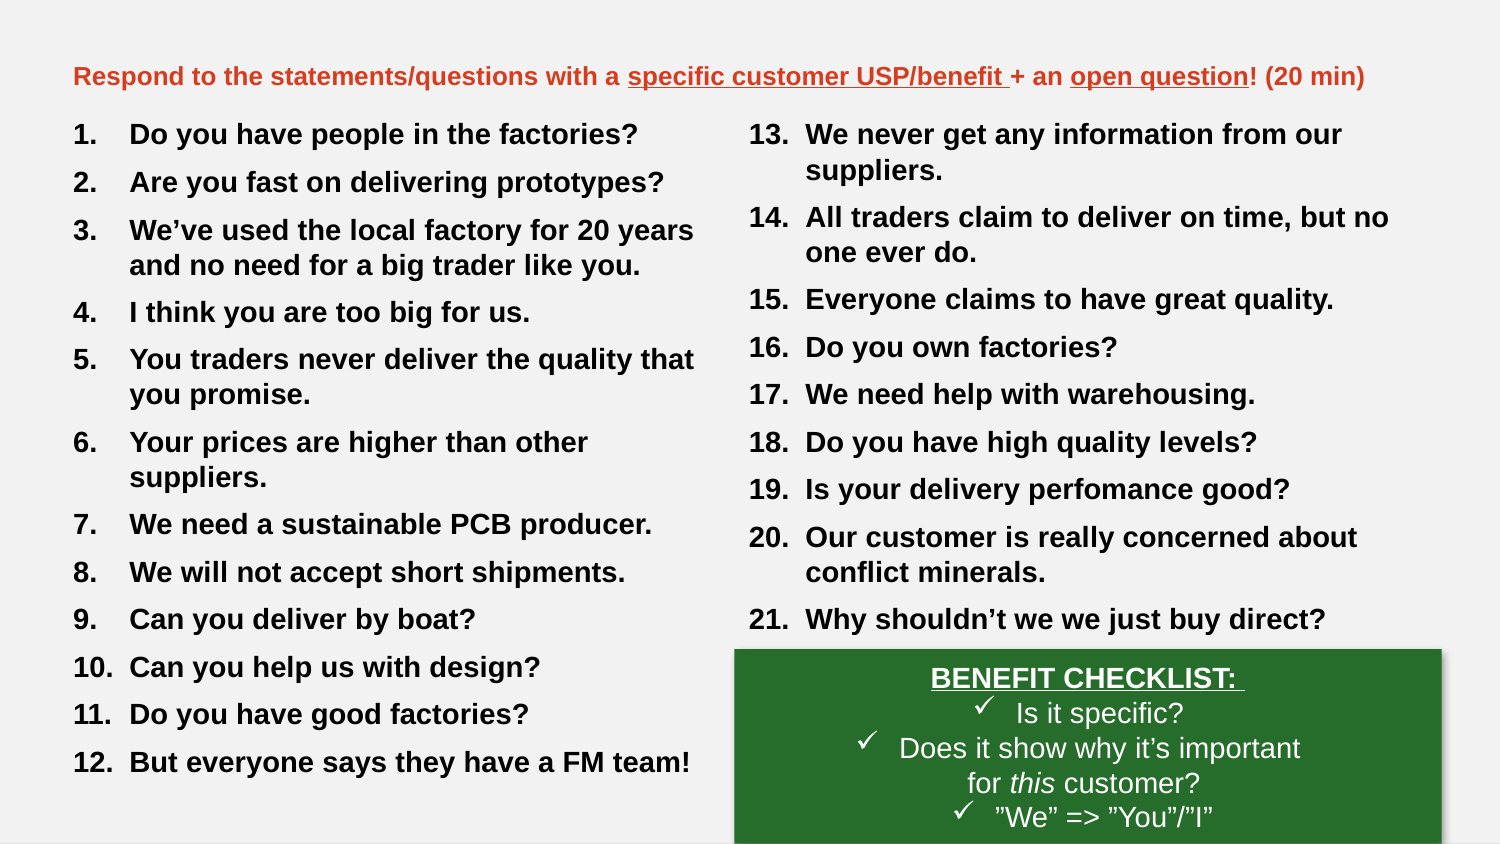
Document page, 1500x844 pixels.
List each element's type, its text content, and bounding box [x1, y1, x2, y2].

text_box Do you have people in the factories? Are you fast on delivering prototypes? We’ve used the local factory for 20 years and no need for a big trader like you. I think you are too big for us. You traders never deliver the quality that you promise. Your prices are higher than other suppliers. We need a sustainable PCB producer. We will not accept short shipments. Can you deliver by boat? Can you help us with design? Do you have good factories? But everyone says they have a FM team! We never get any information from our suppliers. All traders claim to deliver on time, but no one ever do. Everyone claims to have great quality. Do you own factories? We need help with warehousing. Do you have high quality levels? Is your delivery perfomance good? Our customer is really concerned about conflict minerals. Why shouldn’t we we just buy direct? [58, 108, 1411, 792]
text_box [0, 0, 1500, 844]
title Respond to the statements/questions with a specific customer USP/benefit + an open question! (20 min) [58, 51, 1411, 108]
text_box BENEFIT CHECKLIST: Is it specific? Does it show why it’s important for this customer? ”We” => ”You”/”I” [733, 648, 1443, 844]
